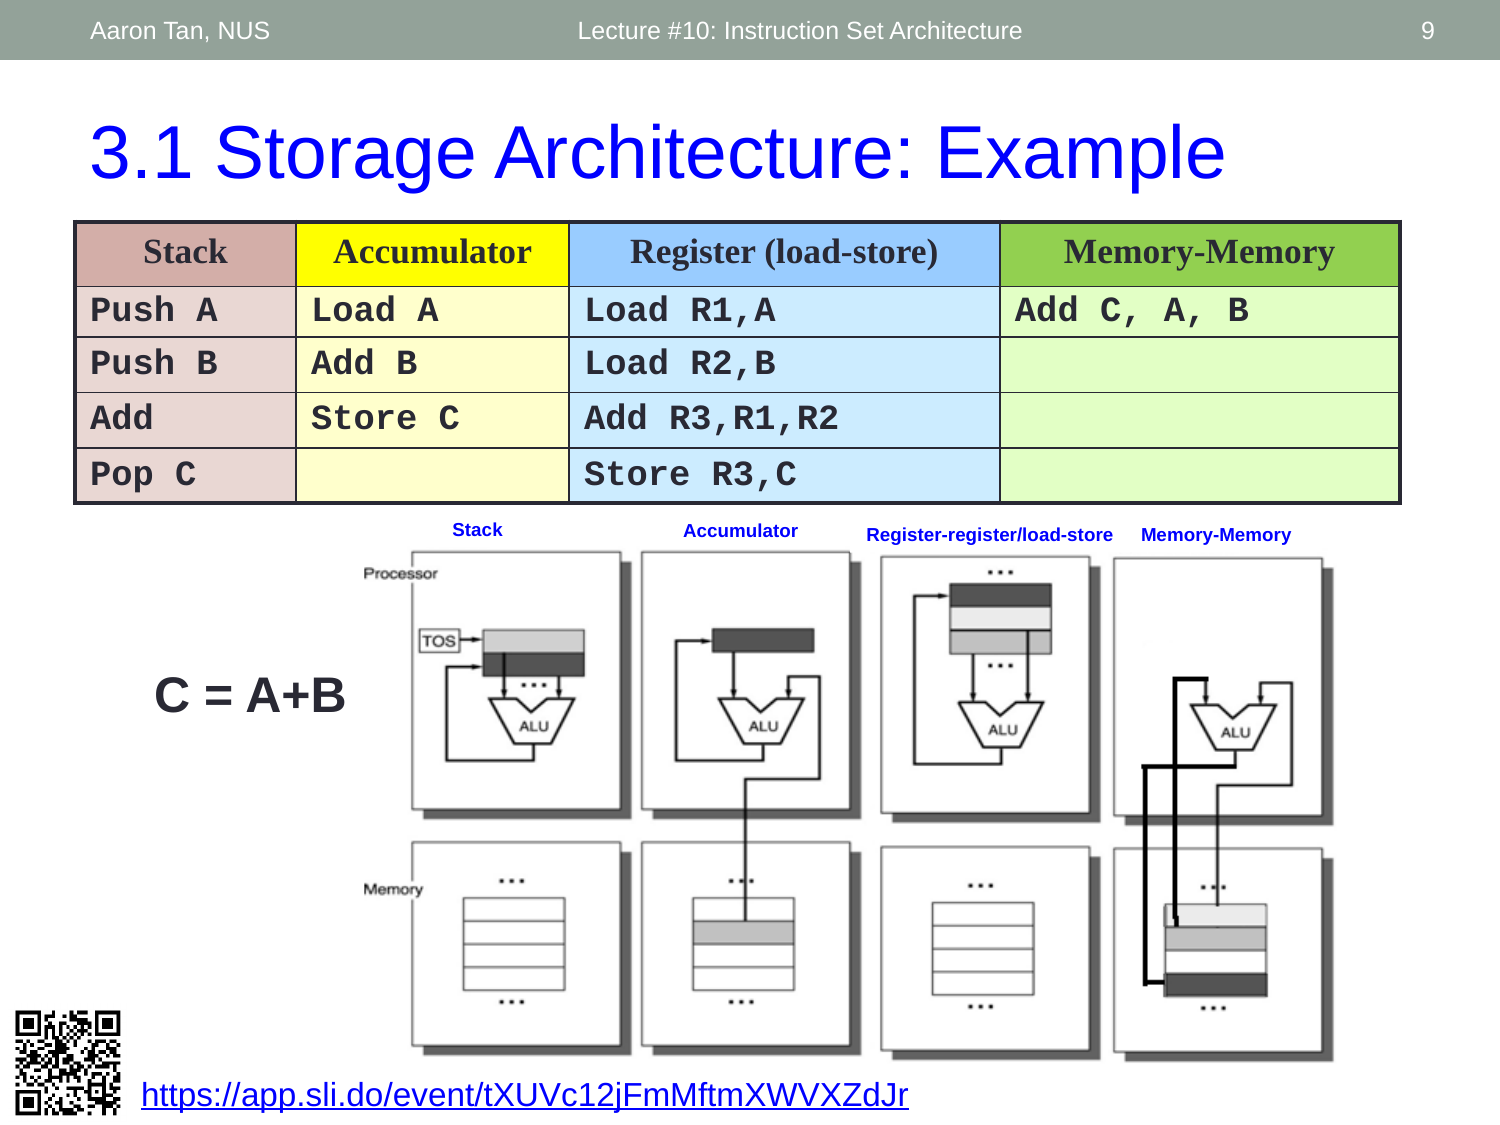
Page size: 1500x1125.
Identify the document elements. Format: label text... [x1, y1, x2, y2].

table_cell Load R2,B [570, 338, 999, 392]
table_cell [1001, 449, 1398, 501]
table_cell Load A [297, 287, 568, 336]
table_cell Load R1,A [570, 287, 999, 336]
slide_number Aaron Tan, NUS [75, 3, 550, 57]
table_cell Store R3,C [570, 449, 999, 501]
slide_number 9 [1308, 3, 1450, 57]
text_box 3.1 Storage Architecture: Example [74, 96, 1425, 202]
table_cell Pop C [77, 449, 295, 501]
table_cell [297, 449, 568, 501]
footer Lecture #10: Instruction Set Architecture [562, 3, 1238, 57]
table_cell Add R3,R1,R2 [570, 393, 999, 447]
picture [8, 1003, 127, 1122]
table_cell Push A [77, 287, 295, 336]
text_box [137, 509, 1337, 1075]
table_cell Add [77, 393, 295, 447]
table_cell [1001, 338, 1398, 392]
table_header Memory-Memory [1001, 224, 1398, 286]
table_cell Store C [297, 393, 568, 447]
table_cell Add C, A, B [1001, 287, 1398, 336]
table_cell Add B [297, 338, 568, 392]
table_header Accumulator [297, 224, 568, 286]
table_header Stack [77, 224, 295, 286]
table_header Register (load-store) [570, 224, 999, 286]
table_cell [1001, 393, 1398, 447]
table_cell Push B [77, 338, 295, 392]
